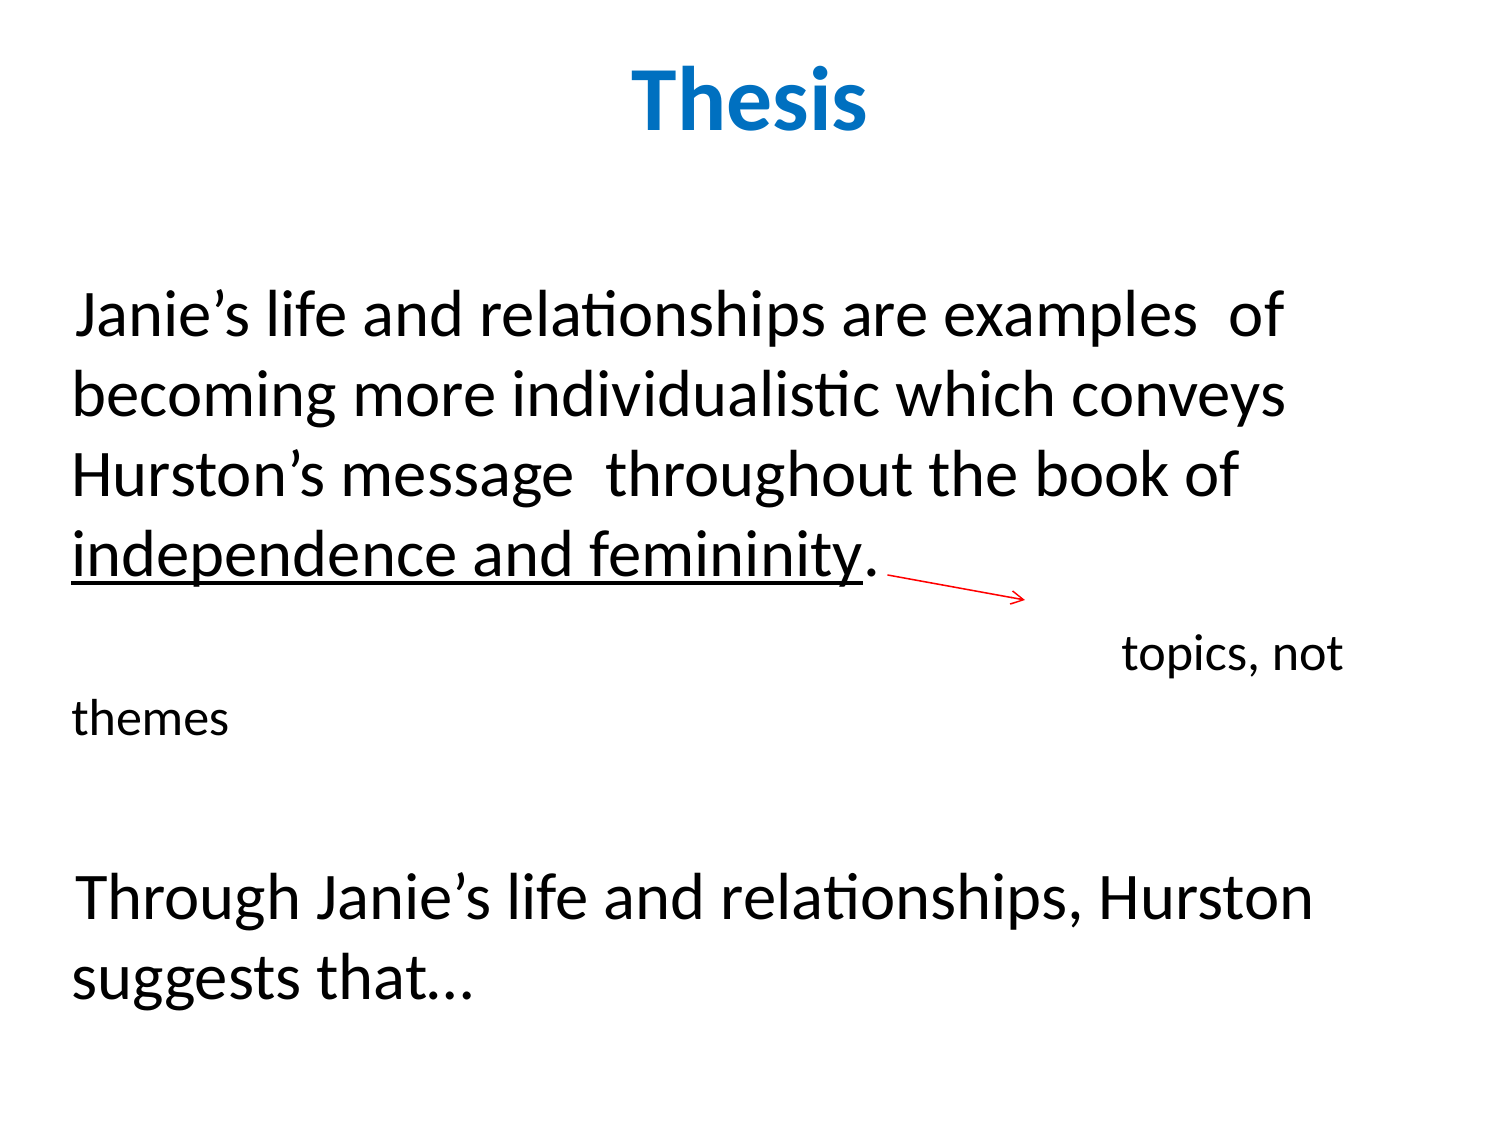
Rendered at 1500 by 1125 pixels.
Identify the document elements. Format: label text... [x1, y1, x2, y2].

list Janie’s life and relationships are examples of becoming more individualistic which conveys Hurston’s message throughout the book of independence and femininity. topics, not themes Through Janie’s life and relationships, Hurston suggests that… [0, 262, 1500, 1125]
title Thesis [75, 0, 1425, 188]
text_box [887, 574, 1026, 601]
